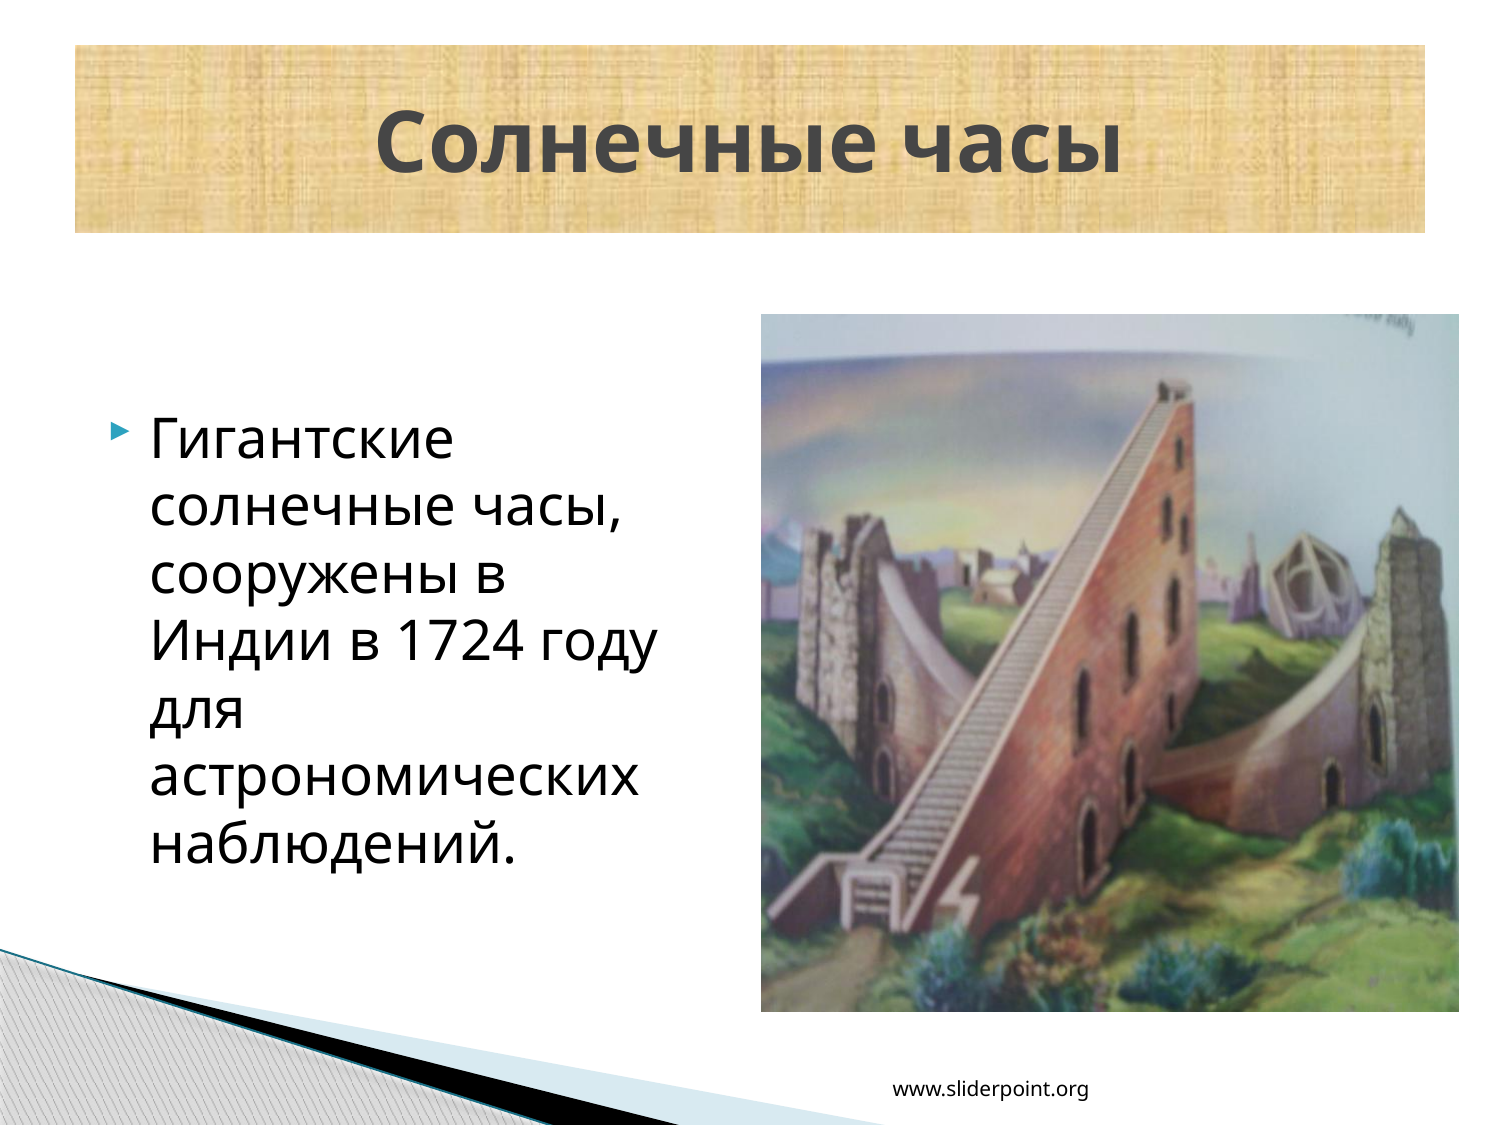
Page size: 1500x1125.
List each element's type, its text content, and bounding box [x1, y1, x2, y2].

list Гигантские солнечные часы, сооружены в Индии в 1724 году для астрономических наблюдений. [75, 243, 680, 986]
picture [761, 314, 1459, 1012]
footer www.sliderpoint.org [718, 1051, 1105, 1112]
title Солнечные часы [75, 45, 1425, 233]
